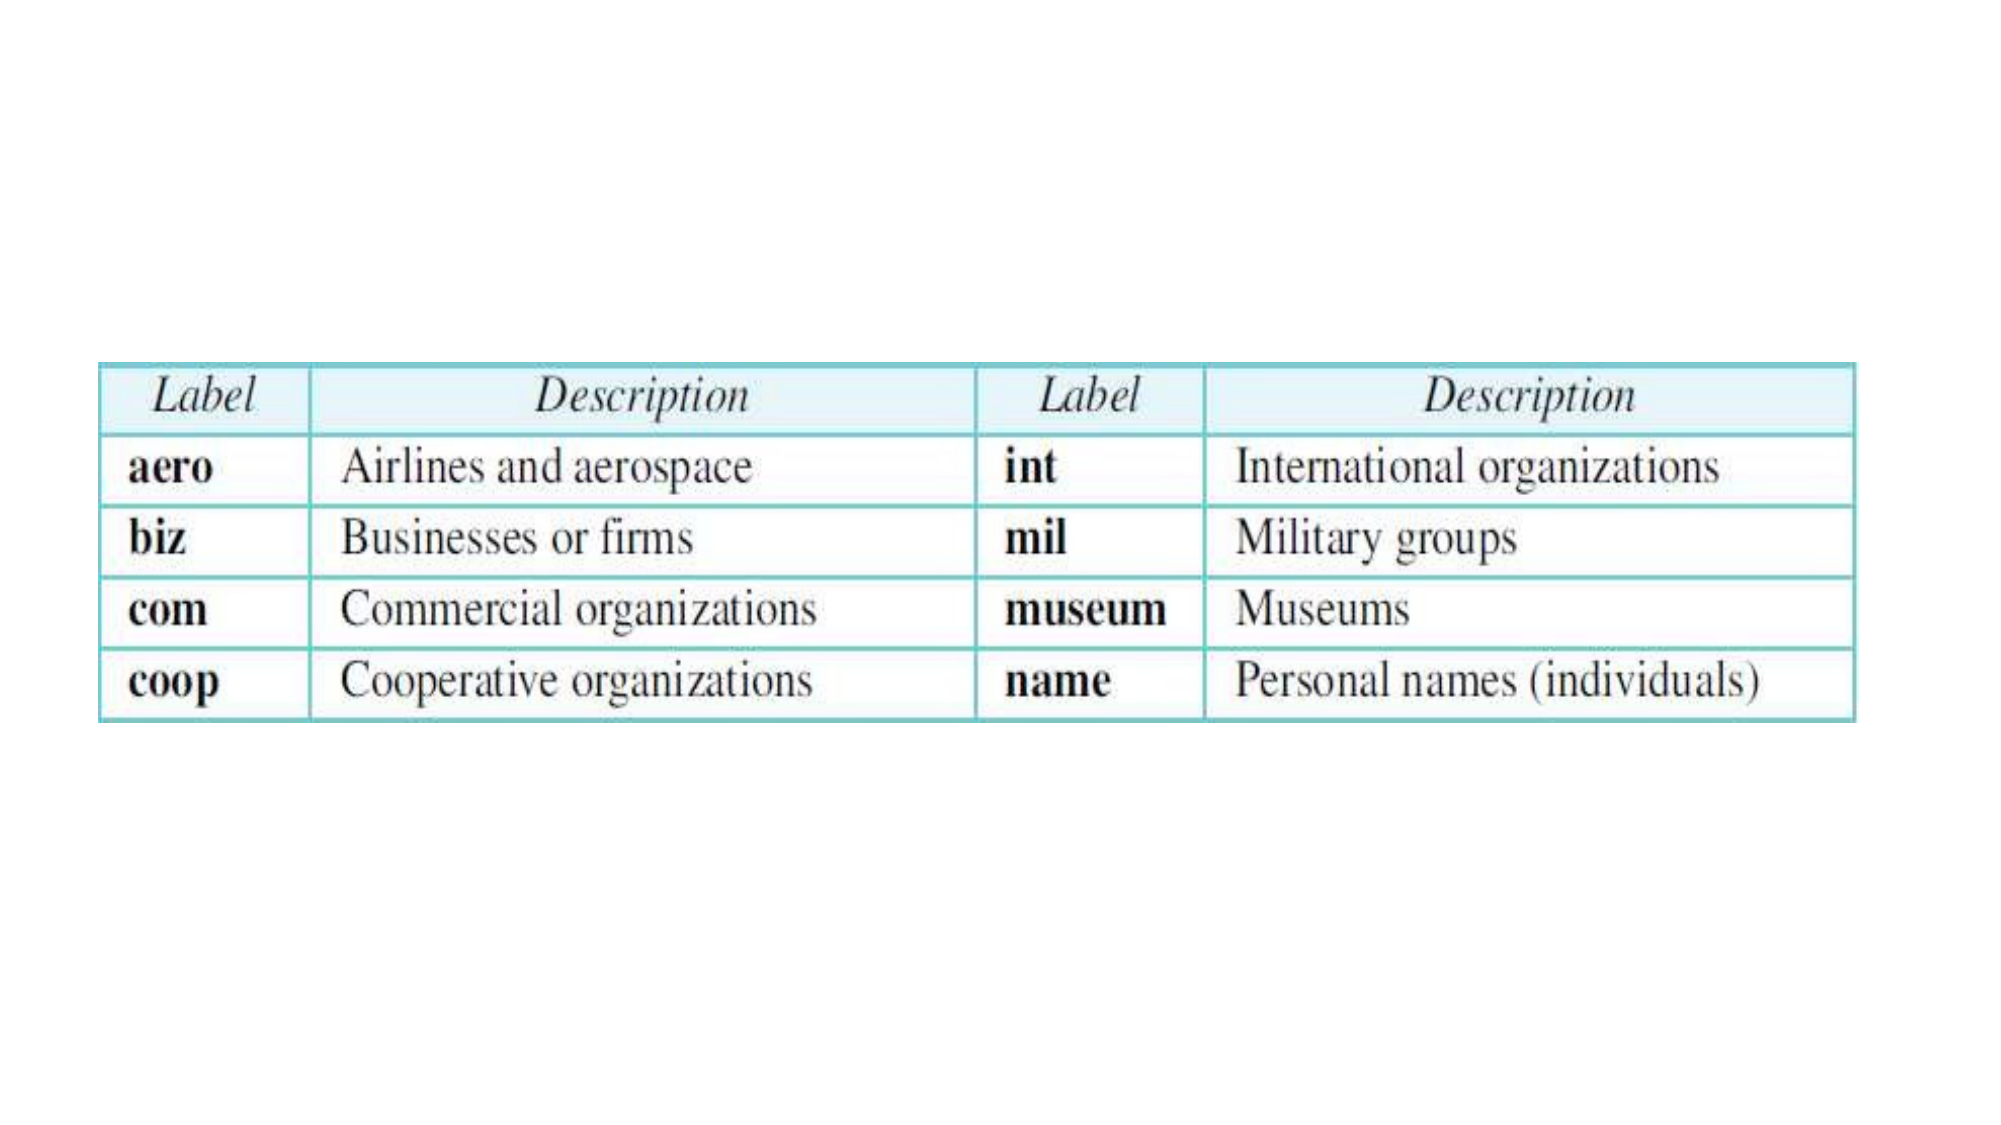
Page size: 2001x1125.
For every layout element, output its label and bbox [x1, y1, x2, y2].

picture [98, 362, 1859, 723]
